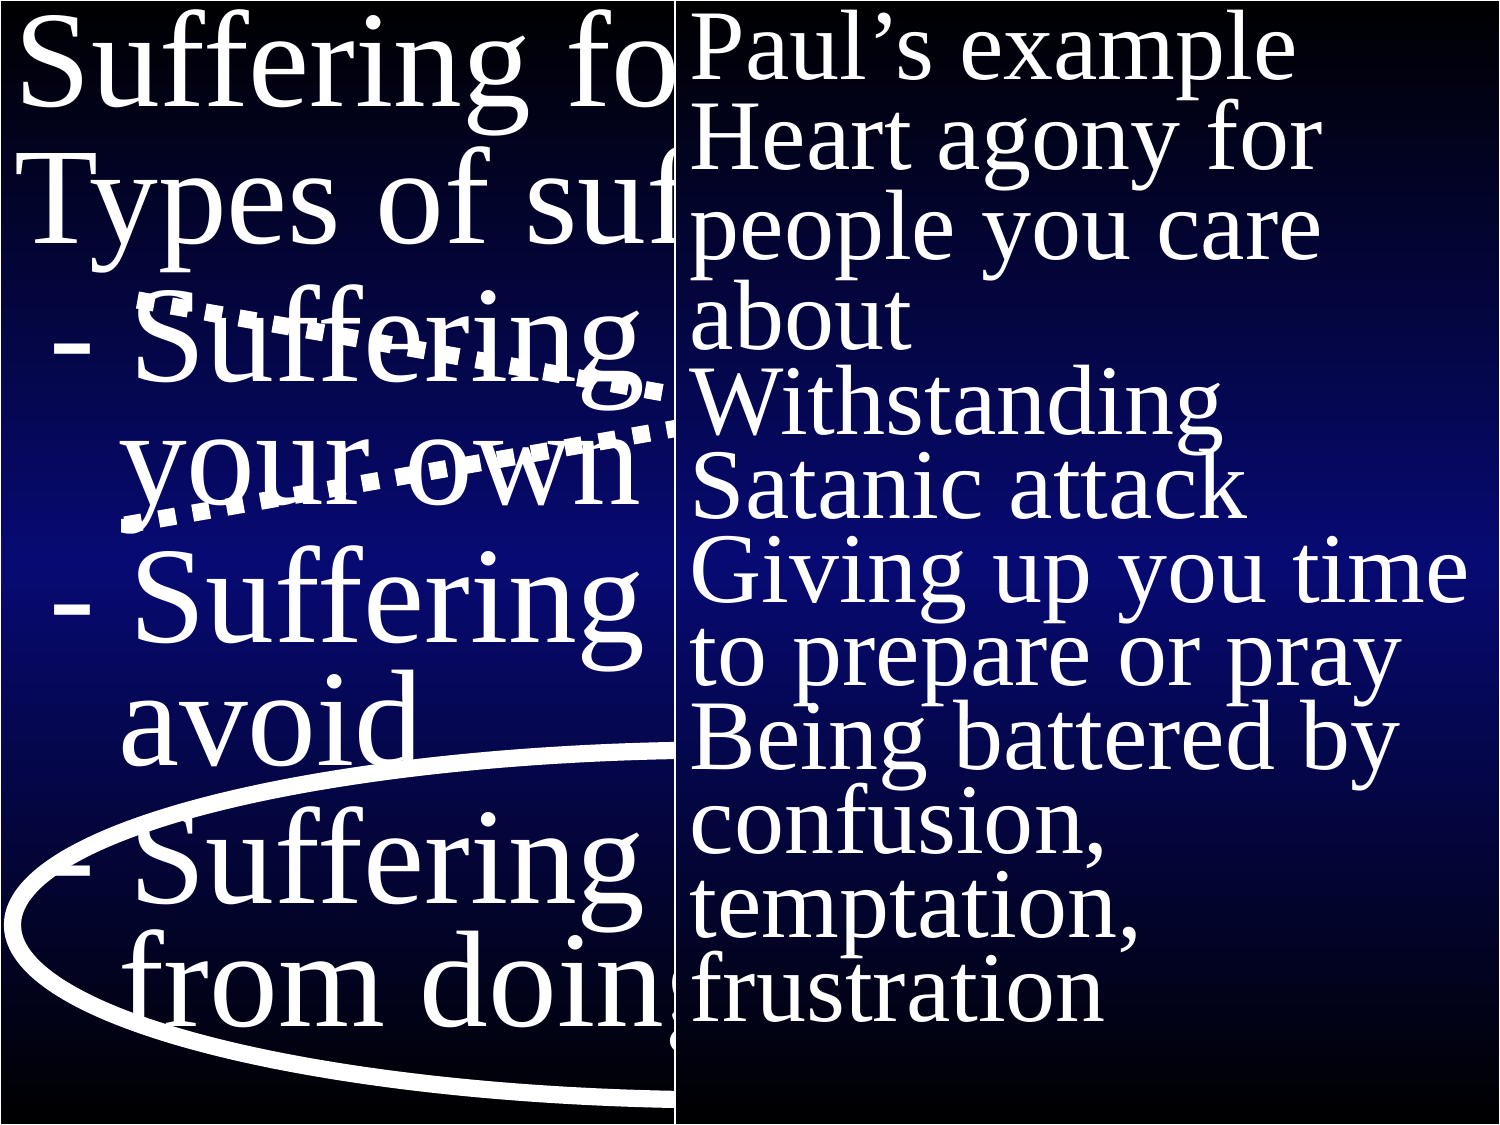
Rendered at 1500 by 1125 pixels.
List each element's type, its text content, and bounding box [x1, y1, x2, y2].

text_box [12, 750, 674, 1100]
text_box Suffering for others Types of suffering: - Suffering caused by your own wrongdoing - Suffering you can’t avoid - Suffering that results from doing good [0, 0, 674, 1125]
text_box Paul’s example Heart agony for people you care about Withstanding Satanic attack Giving up you time to prepare or pray Being battered by confusion, temptation, frustration [674, 0, 1500, 1125]
